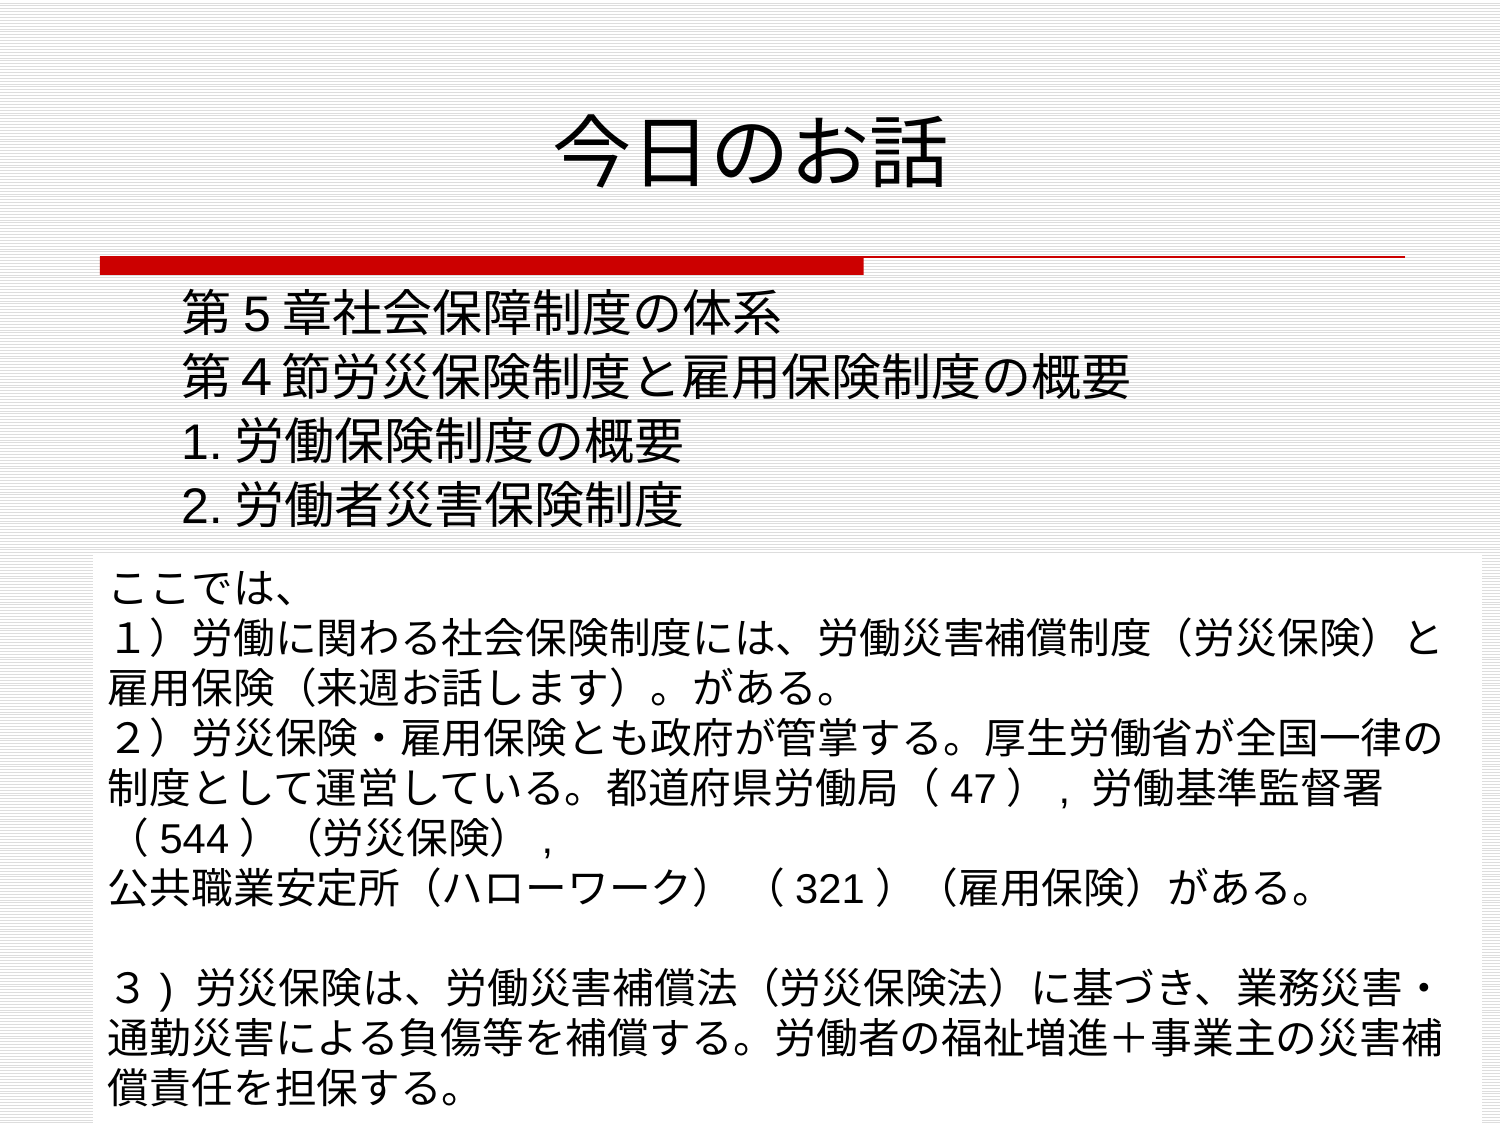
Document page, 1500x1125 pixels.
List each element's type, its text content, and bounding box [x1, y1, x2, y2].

list 第5章社会保障制度の体系 第４節労災保険制度と雇用保険制度の概要 1.労働保険制度の概要 2.労働者災害保険制度 [93, 281, 1407, 554]
title 今日のお話 [93, 49, 1407, 250]
text_box ここでは、 １）労働に関わる社会保険制度には、労働災害補償制度（労災保険）と雇用保険（来週お話します）。がある。 ２）労災保険・雇用保険とも政府が管掌する。厚生労働省が全国一律の制度として運営している。都道府県労働局（47）, 労働基準監督署（544）（労災保険）, 公共職業安定所（ハローワーク） （321）（雇用保険）がある。 ３) 労災保険は、労働災害補償法（労災保険法）に基づき、業務災害・通勤災害による負傷等を補償する。労働者の福祉増進＋事業主の災害補償責任を担保する。 [93, 554, 1482, 1125]
